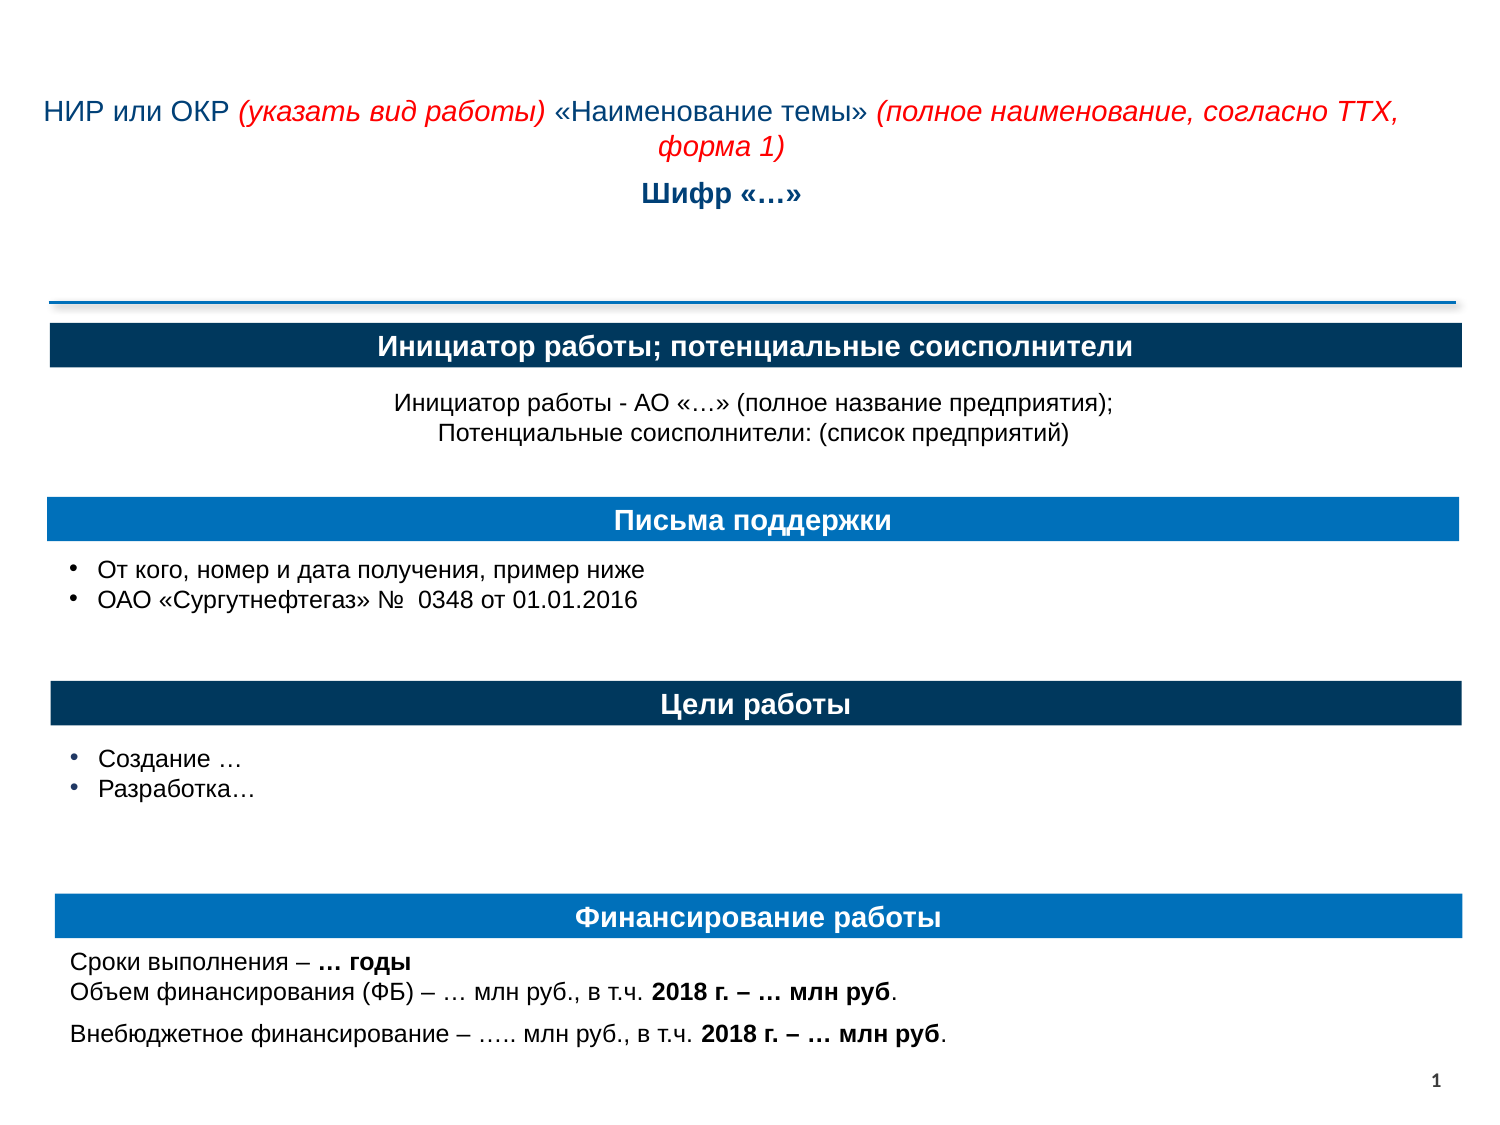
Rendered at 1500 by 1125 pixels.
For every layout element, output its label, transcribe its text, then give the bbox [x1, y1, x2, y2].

text_box Письма поддержки [47, 496, 1460, 542]
text_box НИР или ОКР (указать вид работы) «Наименование темы» (полное наименование, согласно ТТХ, форма 1) Шифр «…» [17, 84, 1426, 217]
text_box Создание … Разработка… [55, 734, 1459, 810]
text_box От кого, номер и дата получения, пример ниже ОАО «Сургутнефтегаз» № 0348 от 01.01.2016 [54, 545, 1469, 621]
text_box Финансирование работы [54, 893, 1463, 939]
text_box Инициатор работы - АО «…» (полное название предприятия); Потенциальные соисполнители: (список предприятий) [51, 379, 1458, 454]
text_box Сроки выполнения – … годы Объем финансирования (ФБ) – … млн руб., в т.ч. 2018 г. – … млн руб. Внебюджетное финансирование – ….. млн руб., в т.ч. 2018 г. – … млн руб. [55, 938, 1471, 1056]
text_box Цели работы [50, 680, 1462, 726]
text_box Инициатор работы; потенциальные соисполнители [49, 322, 1462, 368]
